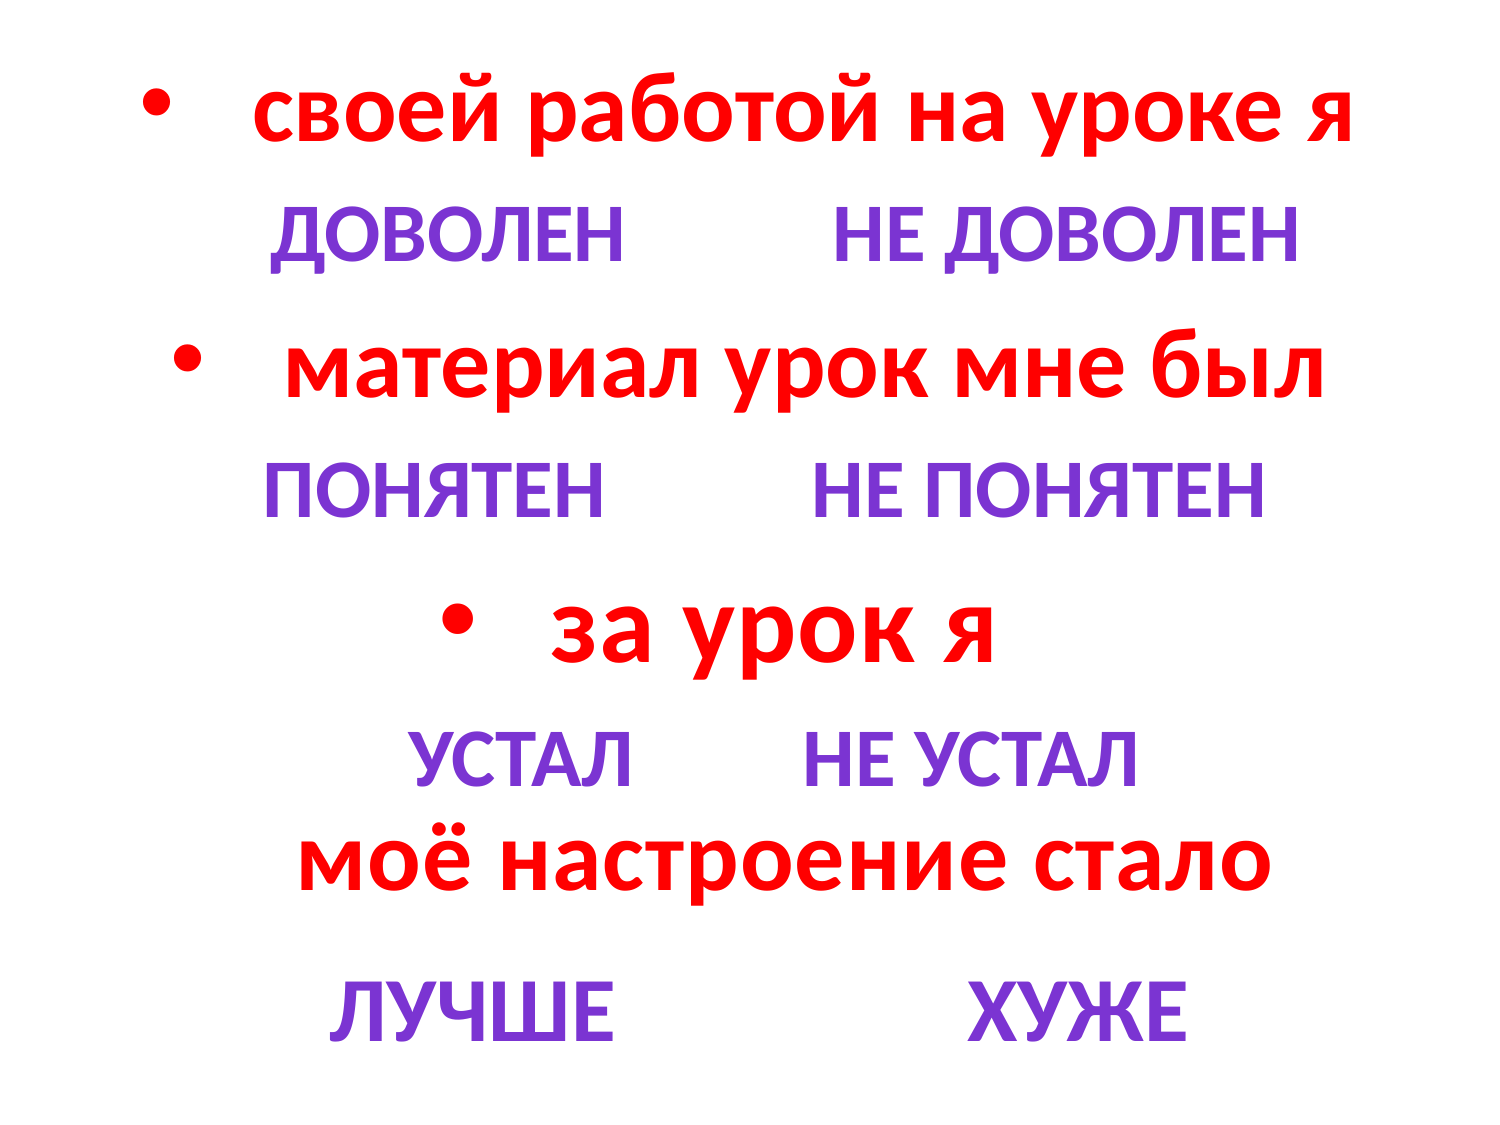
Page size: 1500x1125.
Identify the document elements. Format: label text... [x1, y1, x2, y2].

text_box Доволен не доволен [254, 170, 1316, 286]
text_box материал урок мне был [154, 289, 1365, 560]
text_box лучше хуже [293, 941, 1206, 1067]
text_box своей работой на уроке я [124, 33, 1396, 169]
text_box за урок я [423, 542, 1042, 693]
text_box моё настроение стало [280, 783, 1291, 919]
text_box Устал не устал [393, 695, 1156, 811]
text_box Понятен не понятен [247, 426, 1302, 542]
